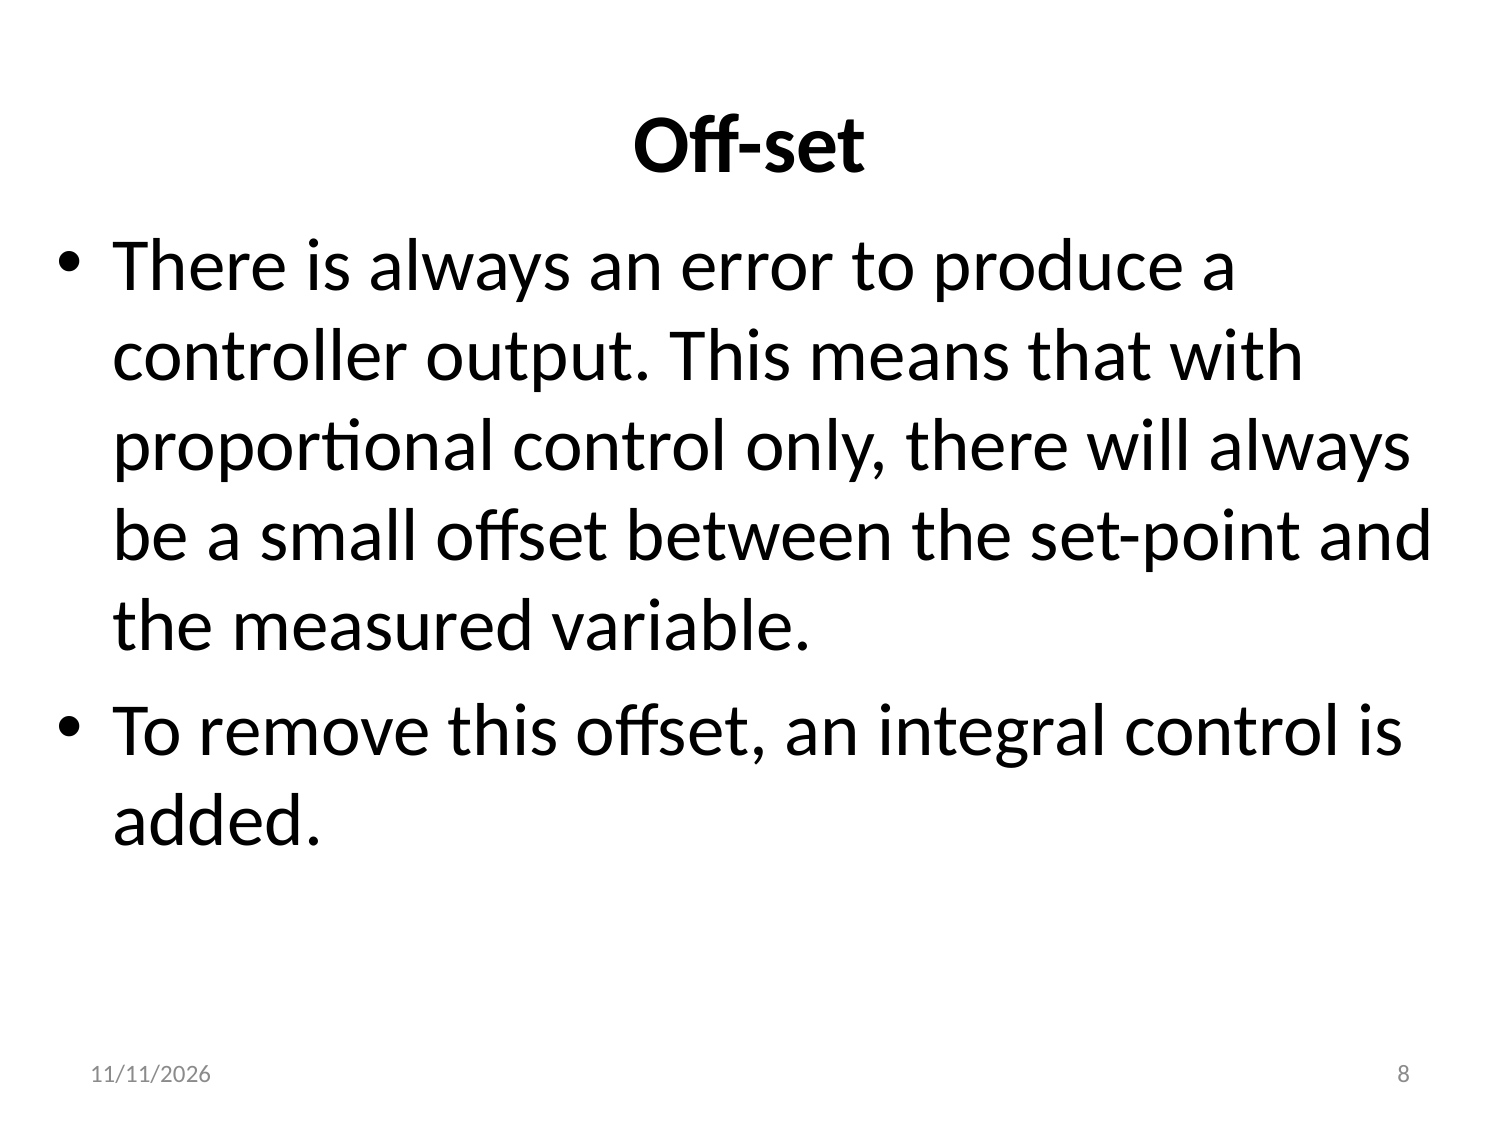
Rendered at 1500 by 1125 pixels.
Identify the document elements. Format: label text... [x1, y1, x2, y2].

slide_number 31-Mar-18 [75, 1042, 425, 1103]
list There is always an error to produce a controller output. This means that with proportional control only, there will always be a small offset between the set-point and the measured variable. To remove this offset, an integral control is added. [41, 208, 1471, 1005]
slide_number 8 [1074, 1042, 1425, 1103]
title Off-set [75, 45, 1425, 208]
